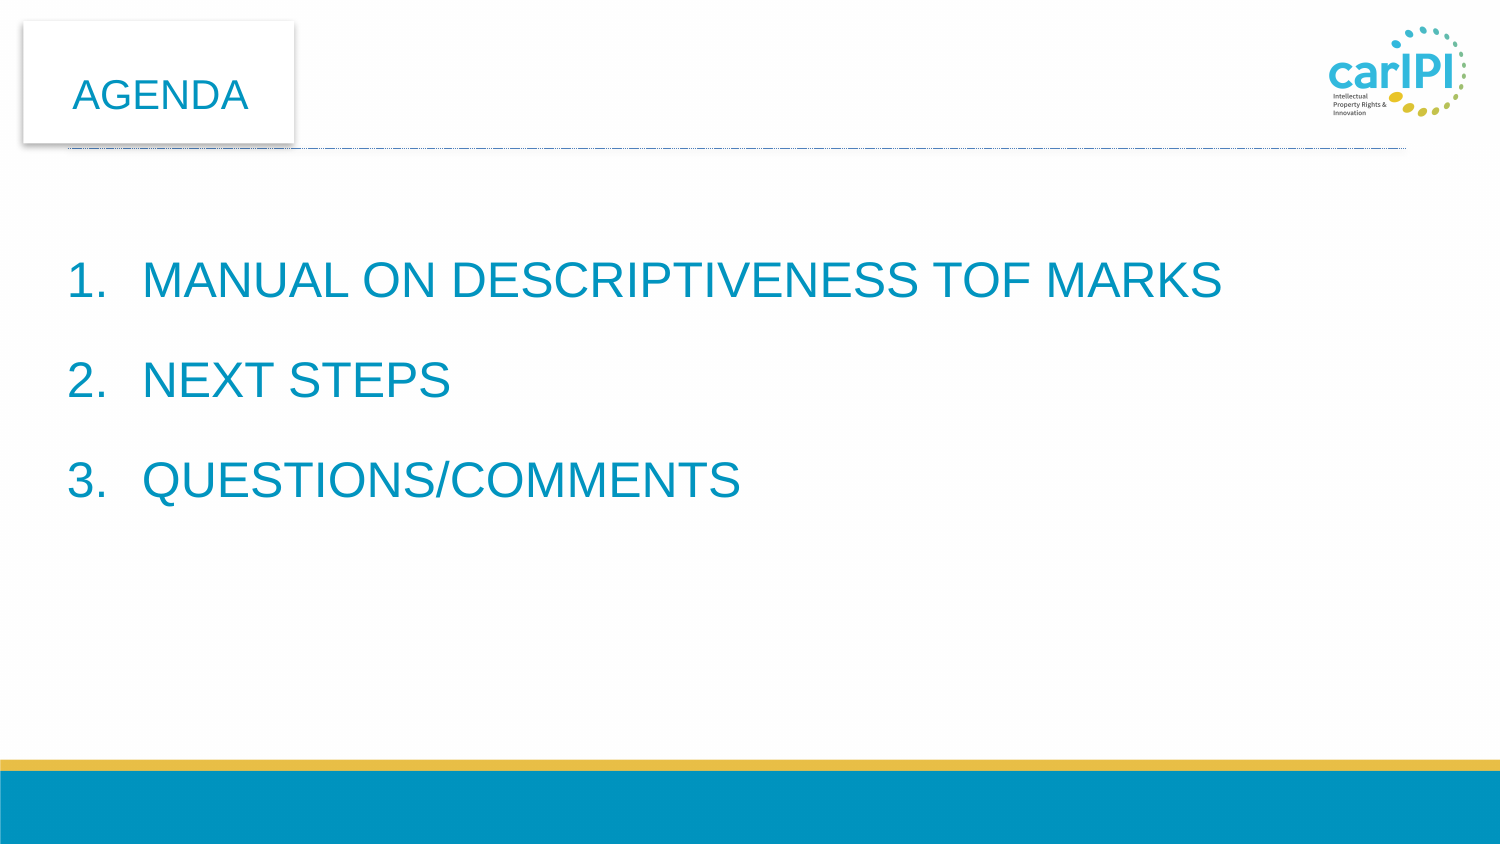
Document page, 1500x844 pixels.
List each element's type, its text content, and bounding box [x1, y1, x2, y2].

picture [0, 0, 1500, 770]
title AGENDA [57, 66, 1309, 119]
subtitle MANUAL ON DESCRIPTIVENESS TOF MARKS NEXT STEPS QUESTIONS/COMMENTS [52, 209, 1419, 825]
